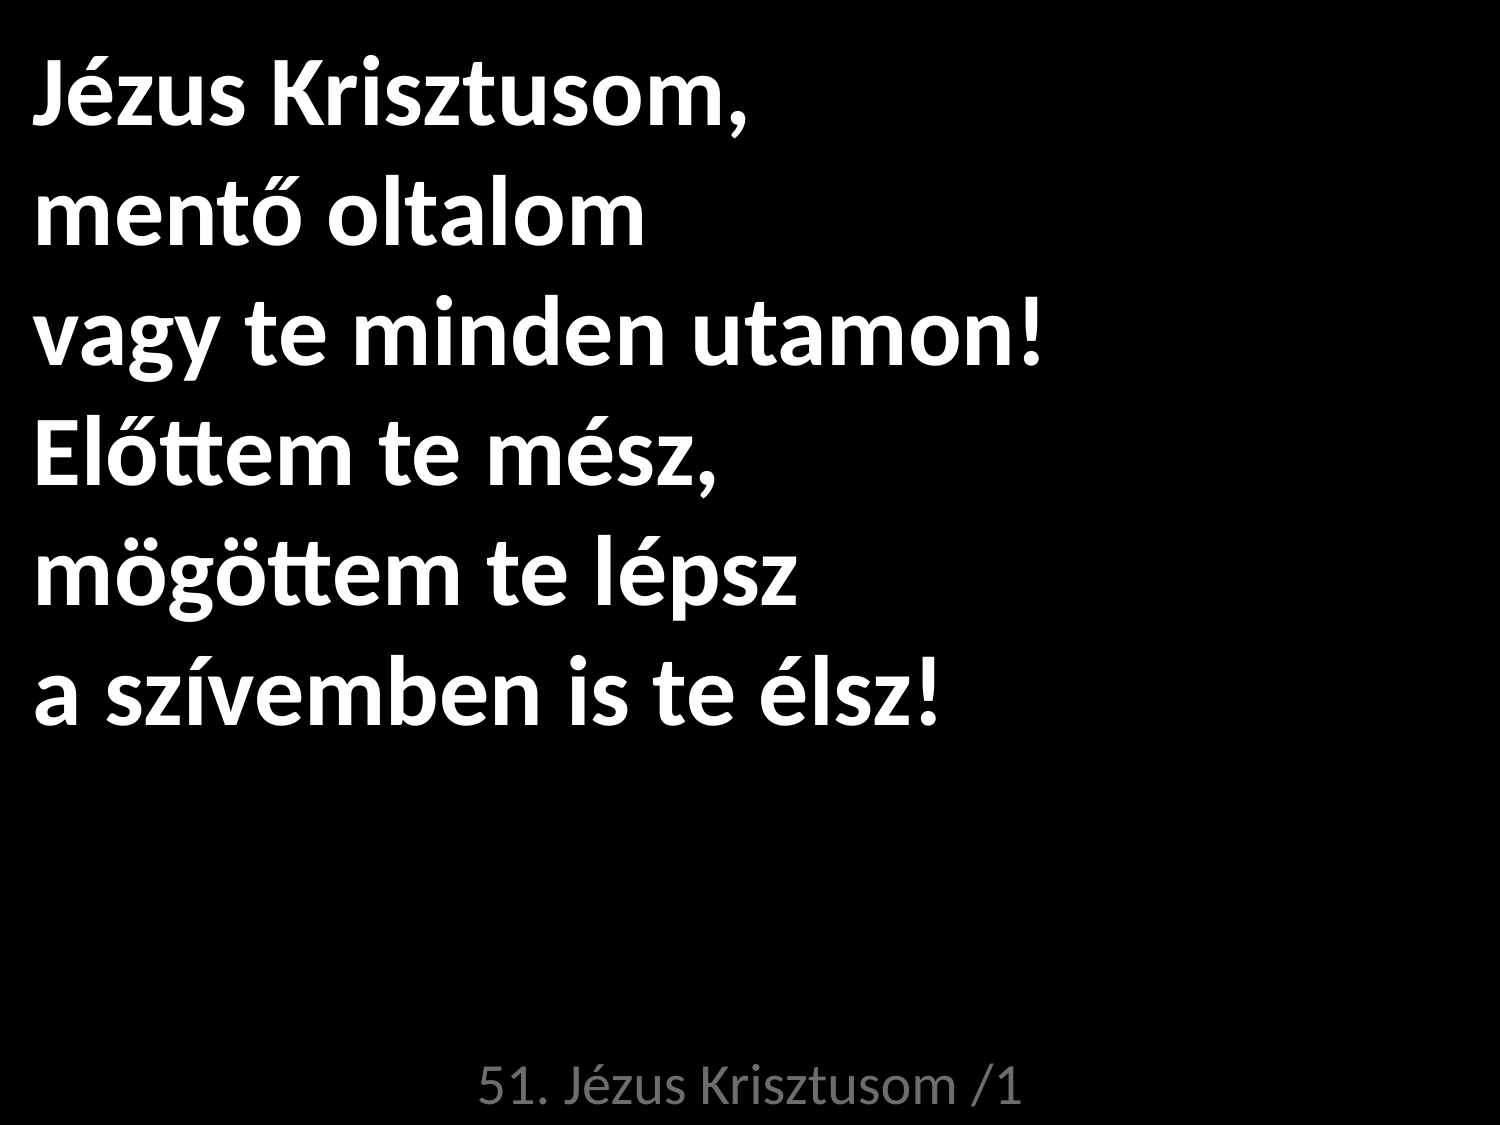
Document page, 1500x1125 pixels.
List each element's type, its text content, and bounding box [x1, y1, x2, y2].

title Jézus Krisztusom, mentő oltalom vagy te minden utamon! Előttem te mész, mögöttem te lépsz a szívemben is te élsz! [17, 17, 1459, 1039]
text_box 51. Jézus Krisztusom /1 [0, 1039, 1500, 1124]
